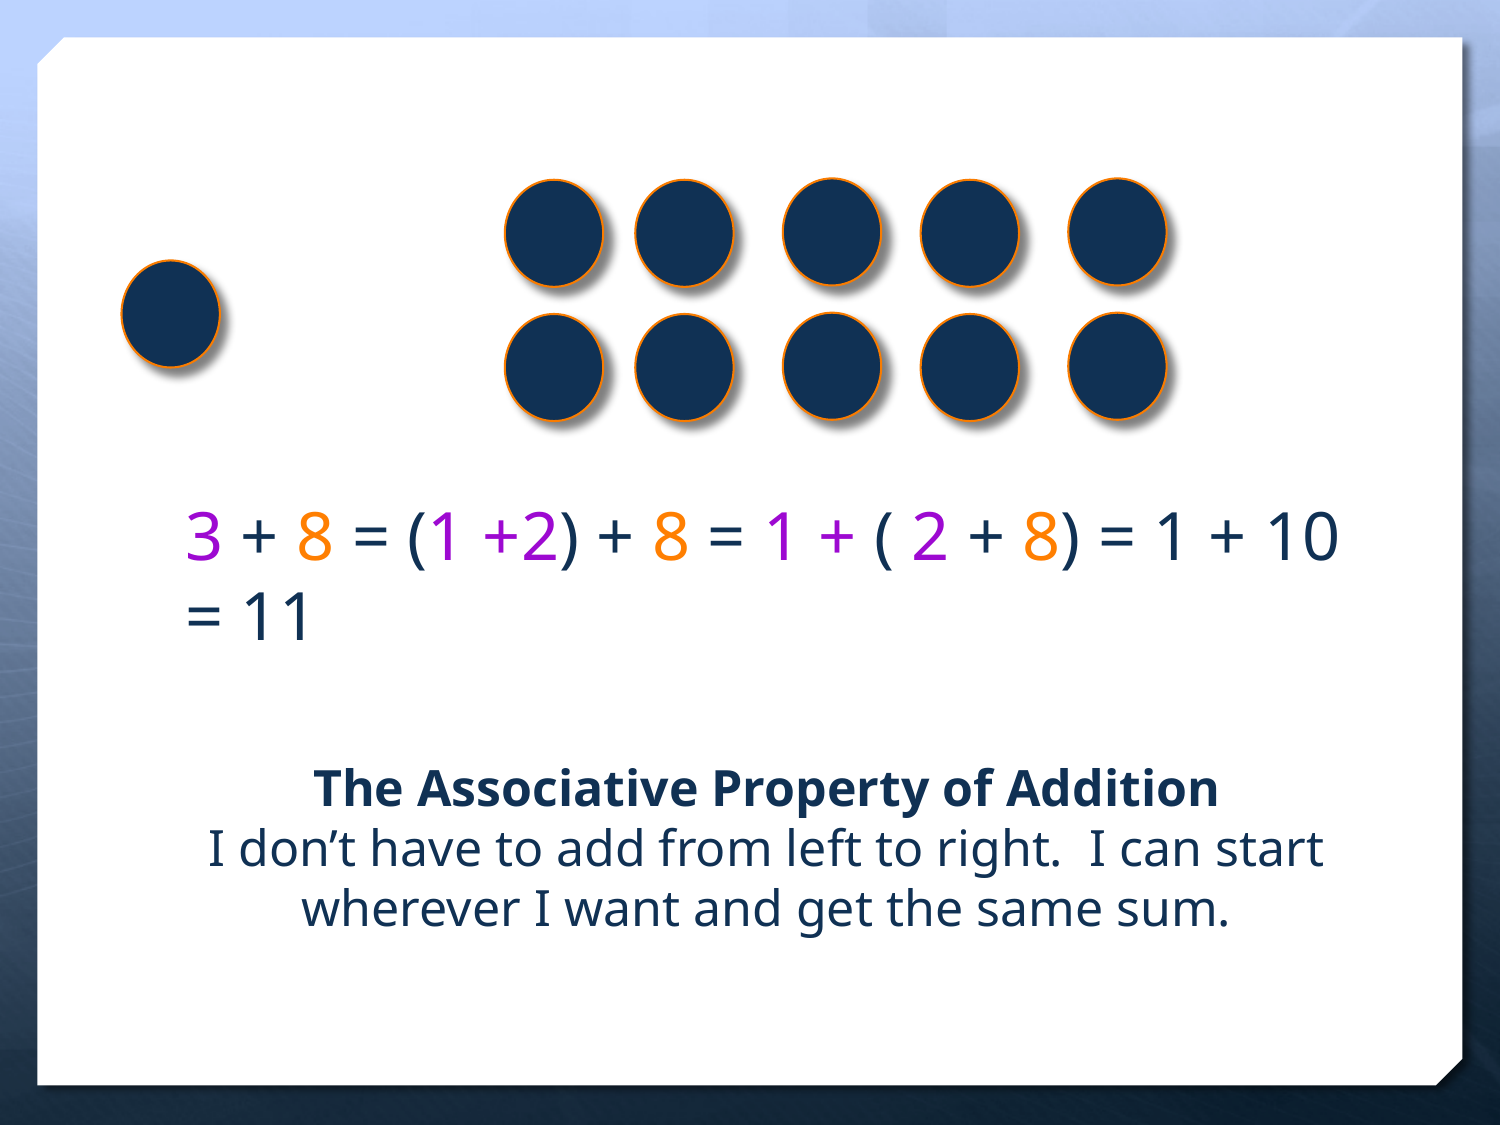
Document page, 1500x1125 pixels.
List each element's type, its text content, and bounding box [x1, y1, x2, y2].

text_box [1067, 177, 1168, 287]
text_box [781, 177, 883, 287]
text_box [503, 178, 605, 288]
text_box [634, 178, 735, 288]
text_box [120, 259, 221, 369]
text_box [1067, 311, 1168, 421]
text_box [781, 311, 883, 421]
text_box 3 + 8 = (1 +2) + 8 = 1 + ( 2 + 8) = 1 + 10 = 11 [170, 486, 1386, 706]
text_box [919, 312, 1021, 423]
text_box [503, 312, 605, 423]
text_box The Associative Property of Addition I don’t have to add from left to right. I can start wherever I want and get the same sum. [121, 749, 1413, 945]
text_box [634, 312, 735, 423]
text_box [919, 178, 1021, 288]
